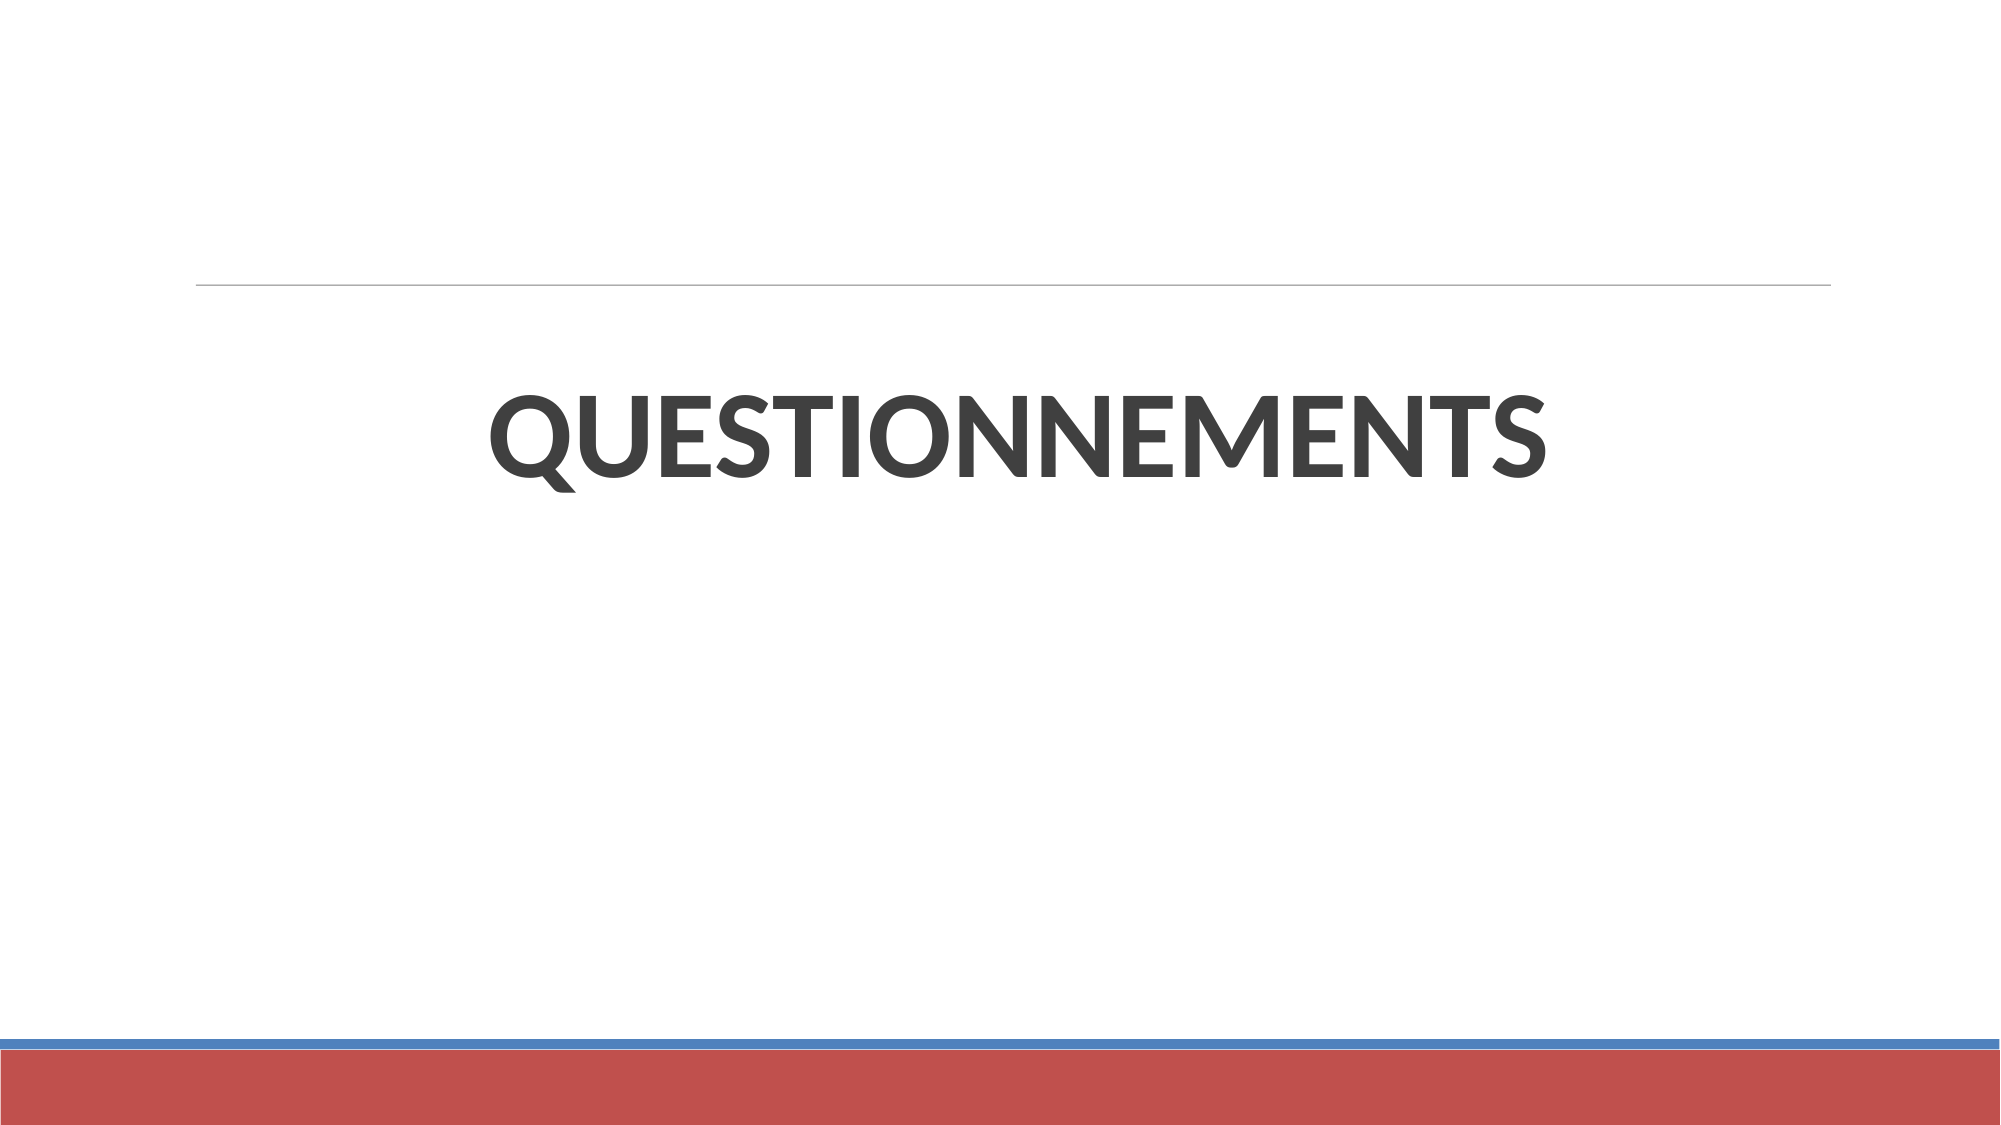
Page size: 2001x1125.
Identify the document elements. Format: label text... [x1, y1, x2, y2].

text_box Questionnements [180, 344, 1830, 963]
